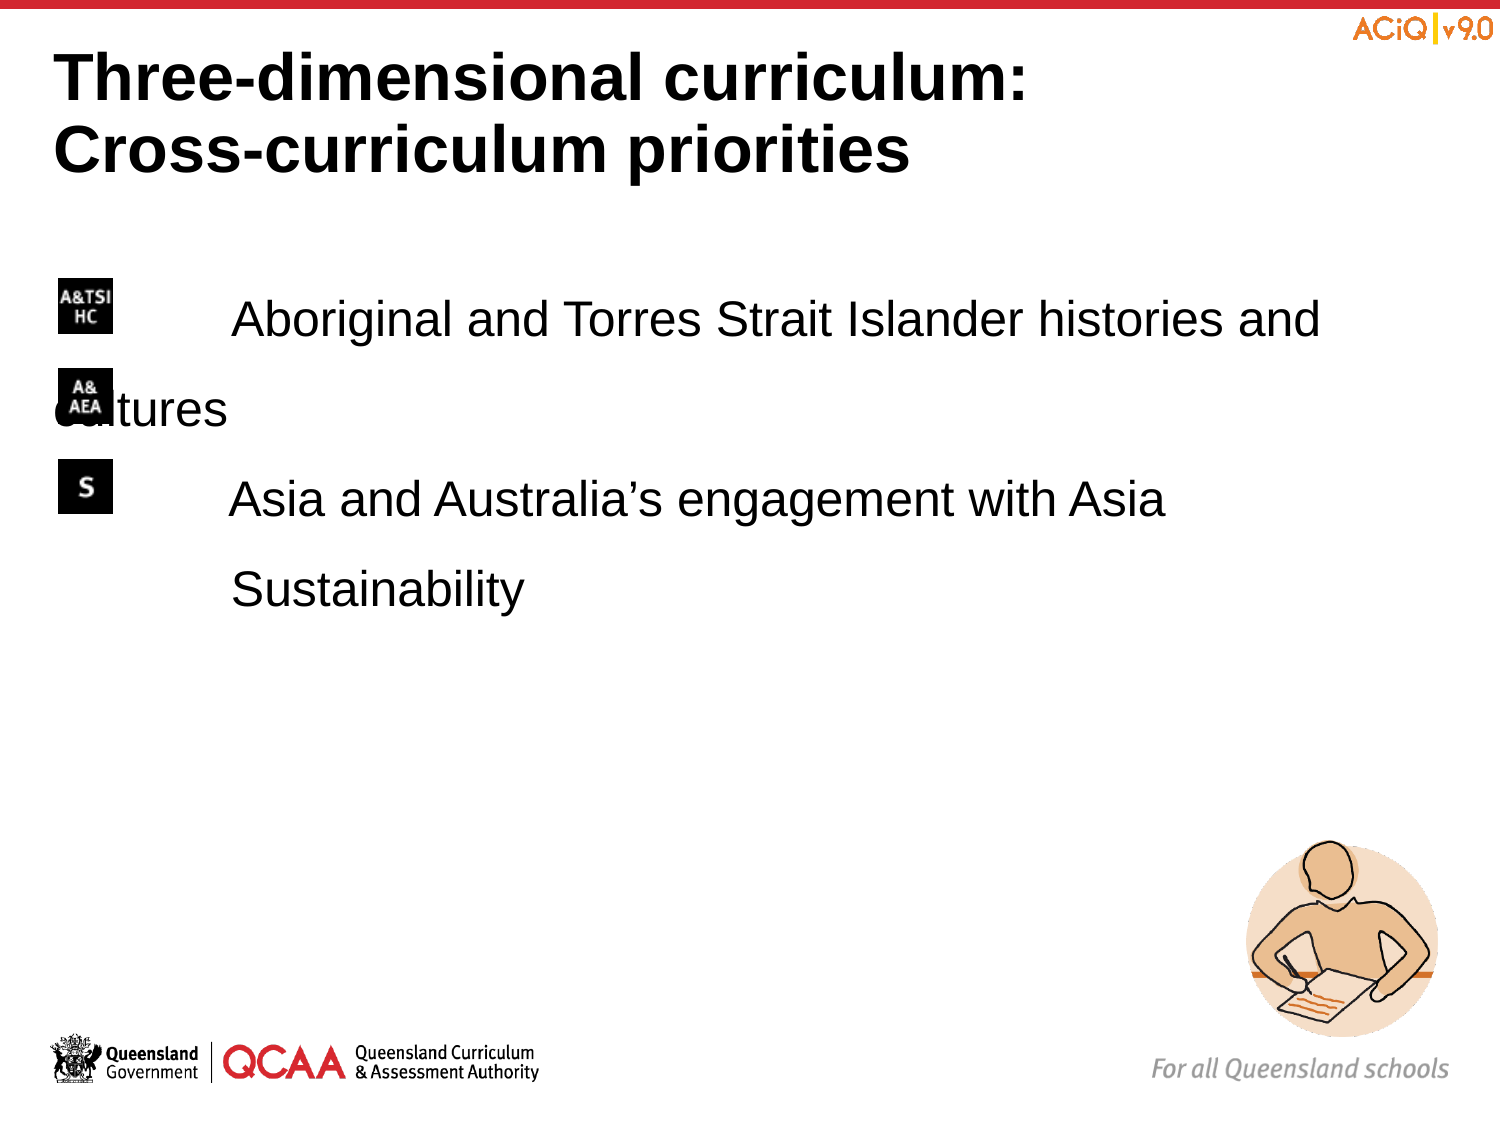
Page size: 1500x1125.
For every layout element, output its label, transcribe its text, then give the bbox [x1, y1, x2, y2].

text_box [58, 278, 113, 514]
picture [1351, 11, 1494, 45]
picture [50, 1064, 539, 1083]
picture [1246, 840, 1438, 1037]
title Three-dimensional curriculum: Cross-curriculum priorities [53, 42, 1447, 116]
picture [1152, 1064, 1449, 1082]
text_box Aboriginal and Torres Strait Islander histories and cultures Asia and Australia’s engagement with Asia Sustainability [38, 248, 1500, 1064]
